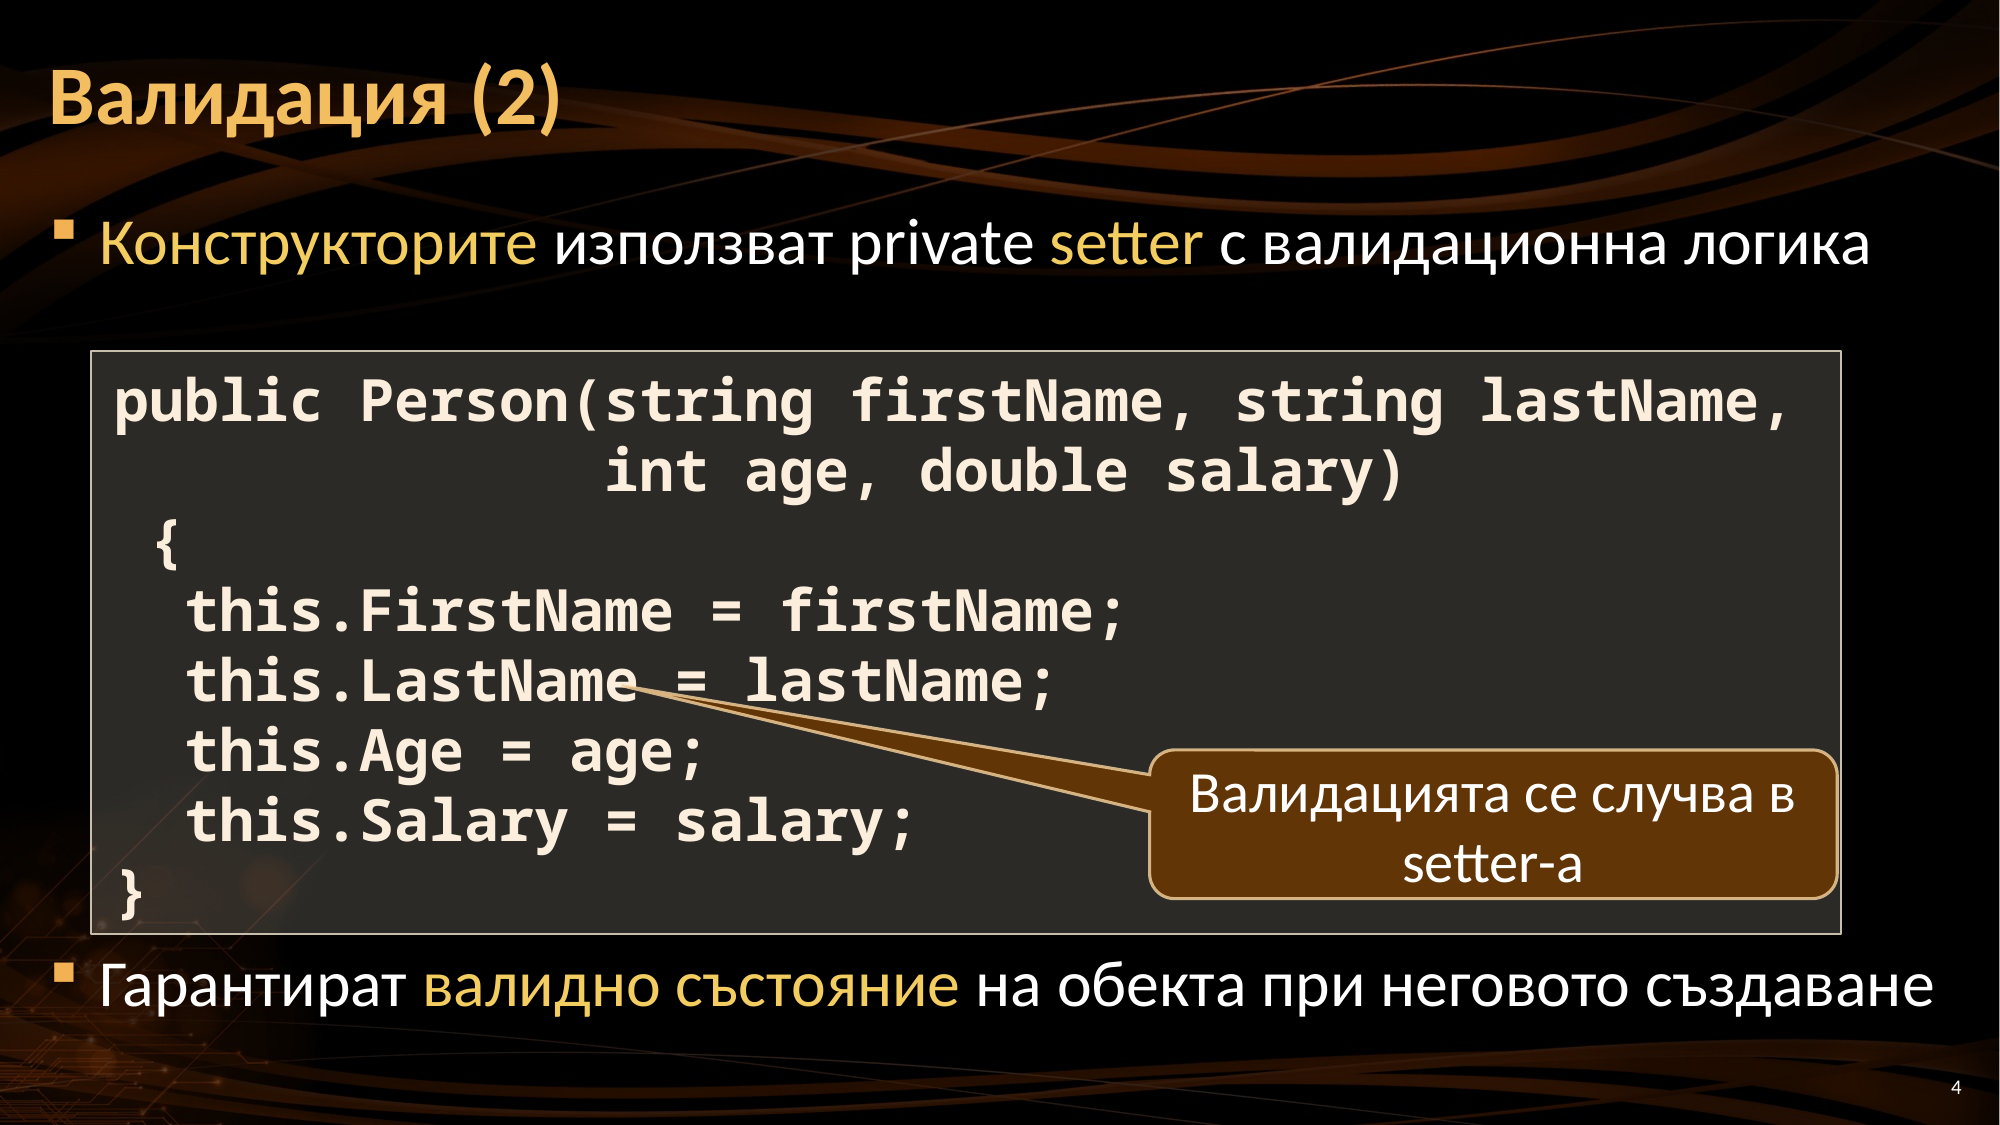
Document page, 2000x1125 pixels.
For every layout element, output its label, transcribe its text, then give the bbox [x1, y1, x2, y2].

text_box Валидацията се случва в setter-а [621, 684, 1839, 900]
title Валидация (2) [30, 6, 1968, 189]
slide_number 4 [1897, 1070, 1968, 1103]
picture [0, 0, 2000, 1125]
text_box public Person(string firstName, string lastName, int age, double salary) { this.FirstName = firstName; this.LastName = lastName; this.Age = age; this.Salary = salary; } [90, 351, 1841, 935]
list Конструкторите използват private setter с валидационна логика Гарантират валидно състояние на обекта при неговото създаване [31, 189, 1968, 1103]
